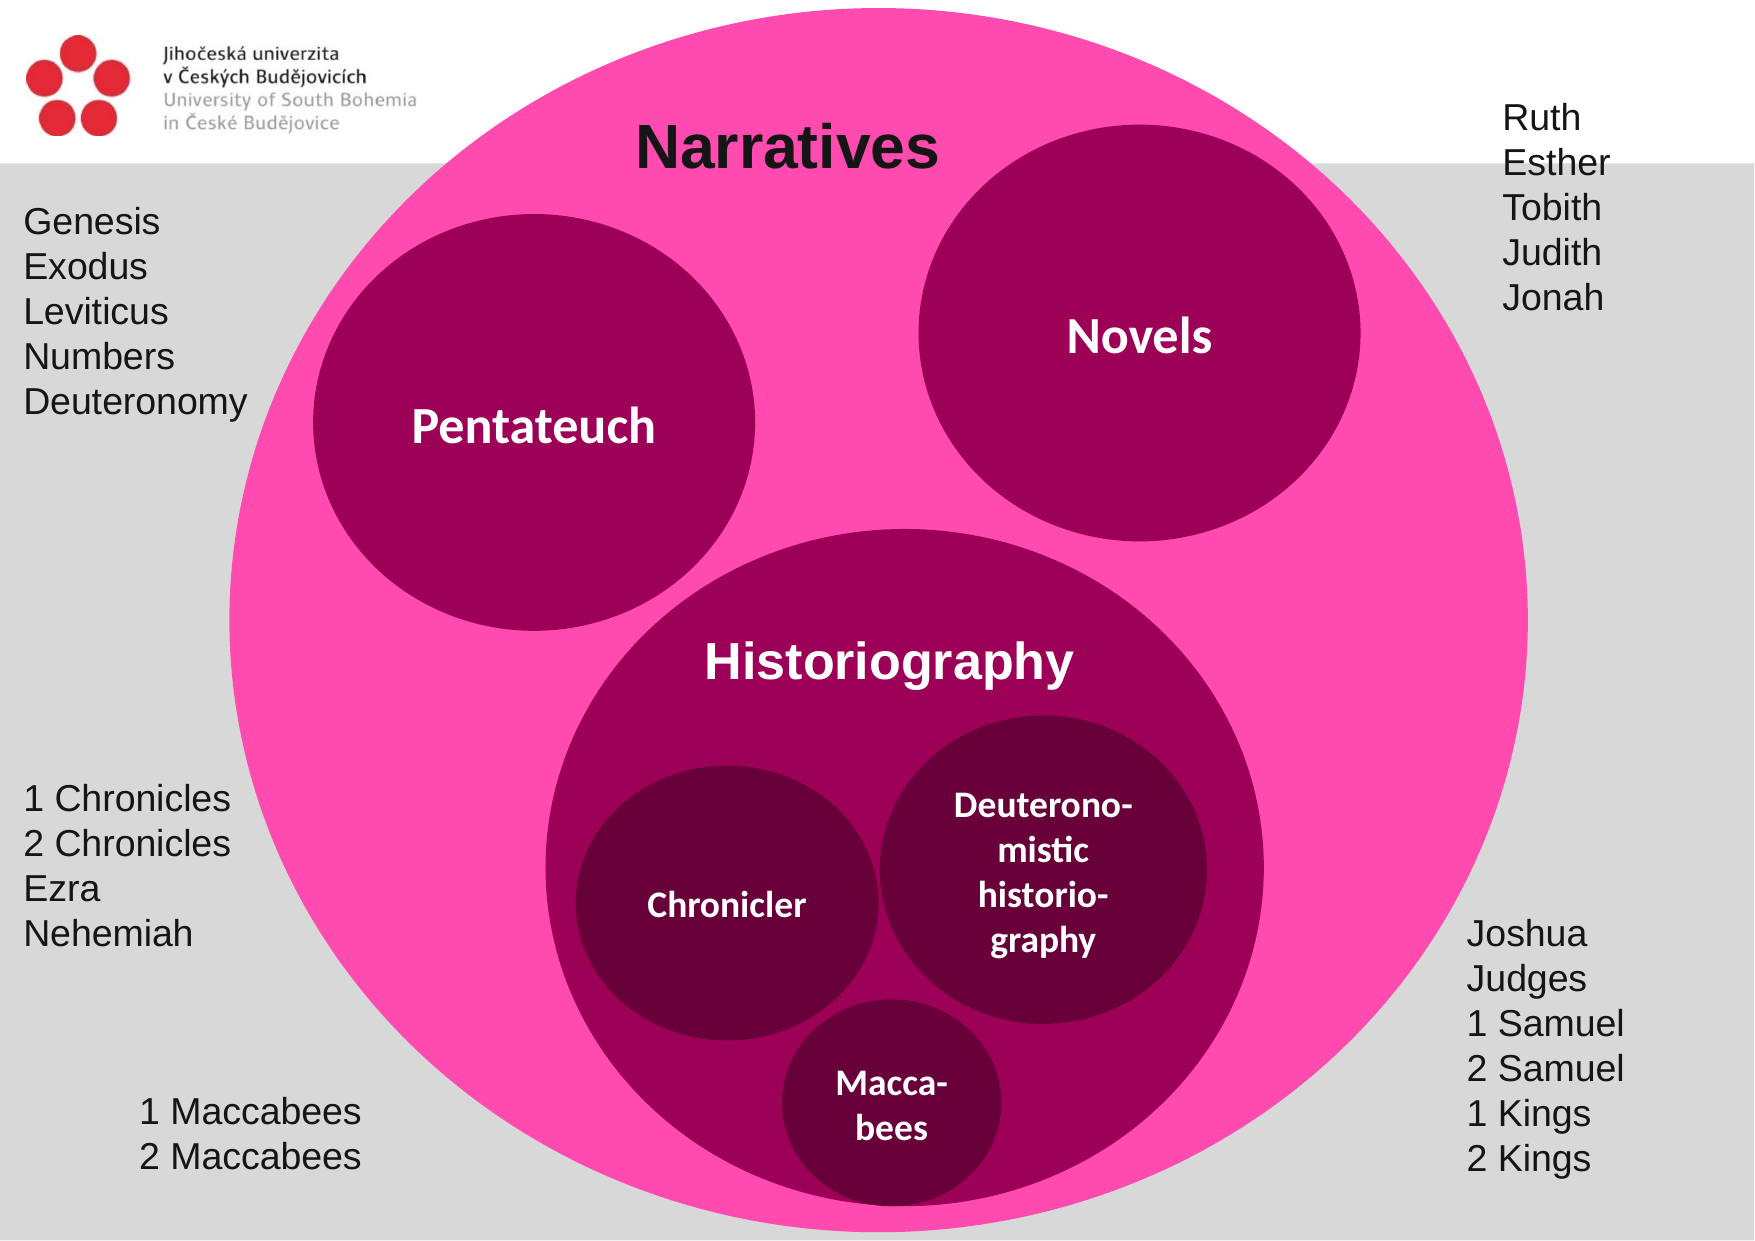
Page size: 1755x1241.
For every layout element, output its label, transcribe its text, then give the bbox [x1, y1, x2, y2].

text_box [227, 5, 1530, 1235]
text_box Genesis Exodus Leviticus Numbers Deuteronomy [6, 188, 266, 431]
text_box Chronicler [573, 763, 881, 1043]
text_box Pentateuch [311, 211, 758, 633]
text_box 1 Maccabees 2 Maccabees [122, 1078, 390, 1186]
text_box Novels [916, 122, 1363, 544]
text_box [543, 526, 1266, 1209]
text_box Macca-bees [779, 997, 1004, 1209]
text_box Historiography [687, 619, 1092, 699]
text_box Narratives [617, 97, 958, 190]
text_box 1 Chronicles 2 Chronicles Ezra Nehemiah [6, 765, 249, 963]
text_box Joshua Judges 1 Samuel 2 Samuel 1 Kings 2 Kings [1449, 900, 1653, 1188]
text_box Deuterono-mistic historio-graphy [877, 713, 1210, 1026]
text_box Ruth Esther Tobith Judith Jonah [1485, 84, 1629, 327]
picture [26, 35, 417, 136]
